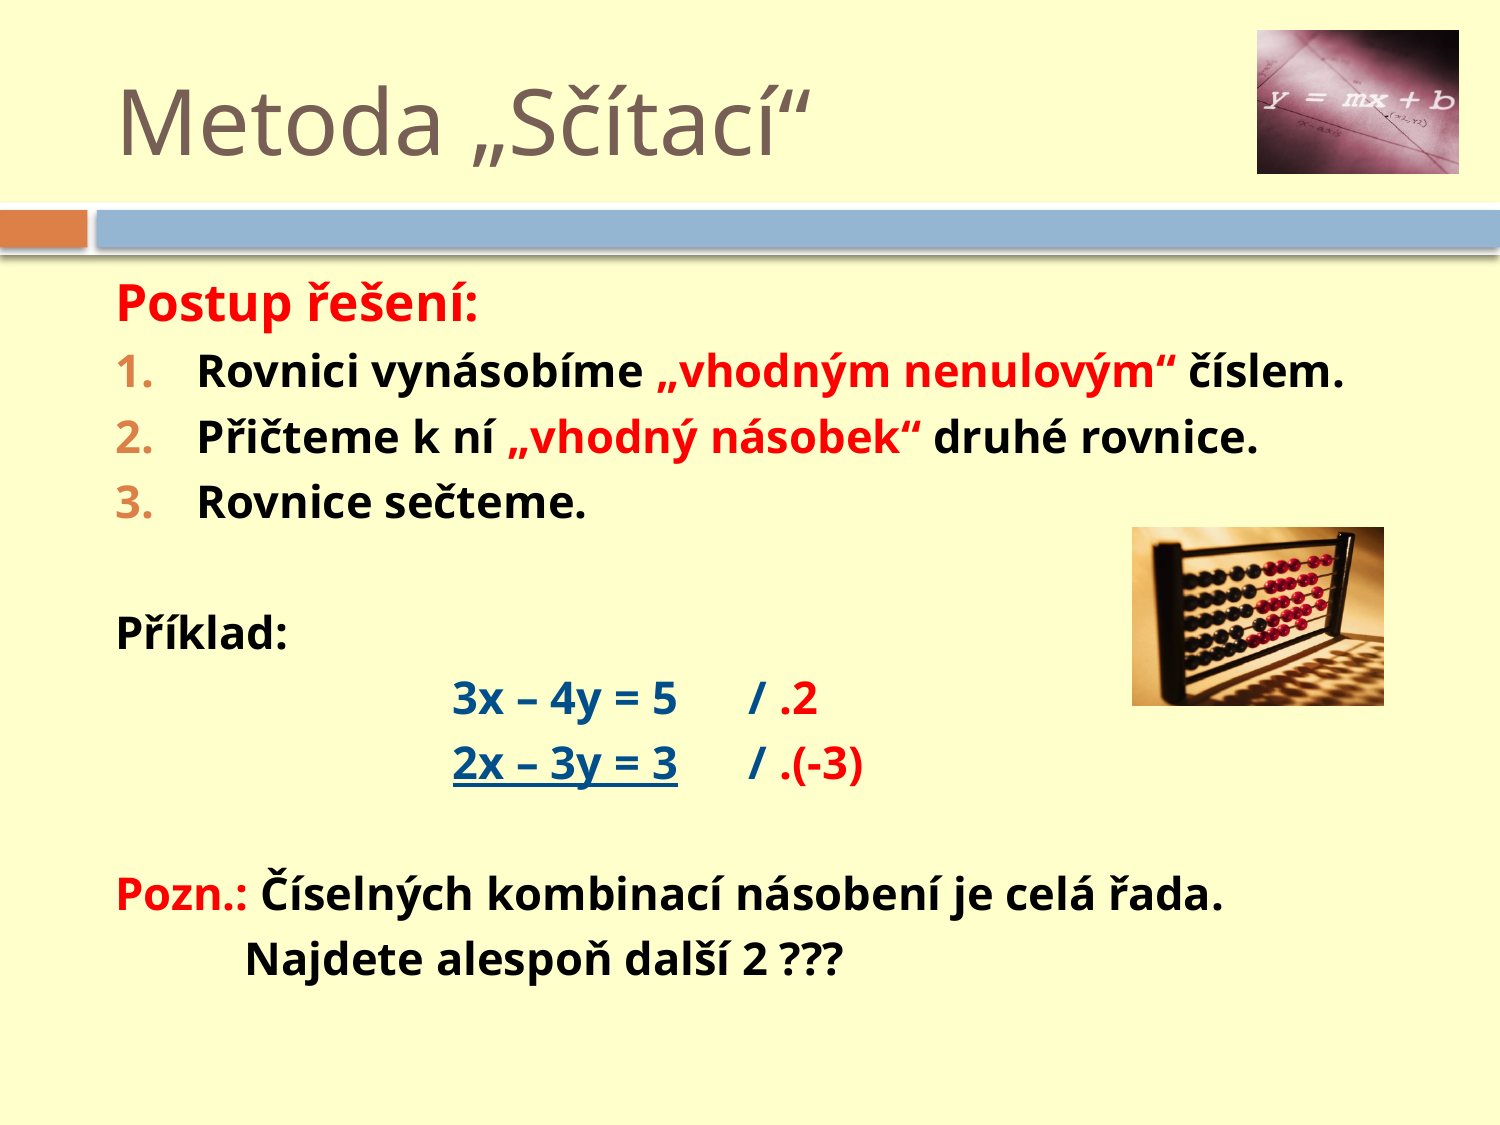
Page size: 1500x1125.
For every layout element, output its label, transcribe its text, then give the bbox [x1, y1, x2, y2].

title Metoda „Sčítací“ [100, 37, 1438, 200]
picture [1257, 30, 1459, 175]
list Postup řešení: Rovnici vynásobíme „vhodným nenulovým“ číslem. Přičteme k ní „vhodný násobek“ druhé rovnice. Rovnice sečteme. Příklad: 3x – 4y = 5 / .2 2x – 3y = 3 / .(-3) Pozn.: Číselných kombinací násobení je celá řada. Najdete alespoň další 2 ??? [100, 262, 1438, 1000]
picture [1132, 526, 1384, 706]
